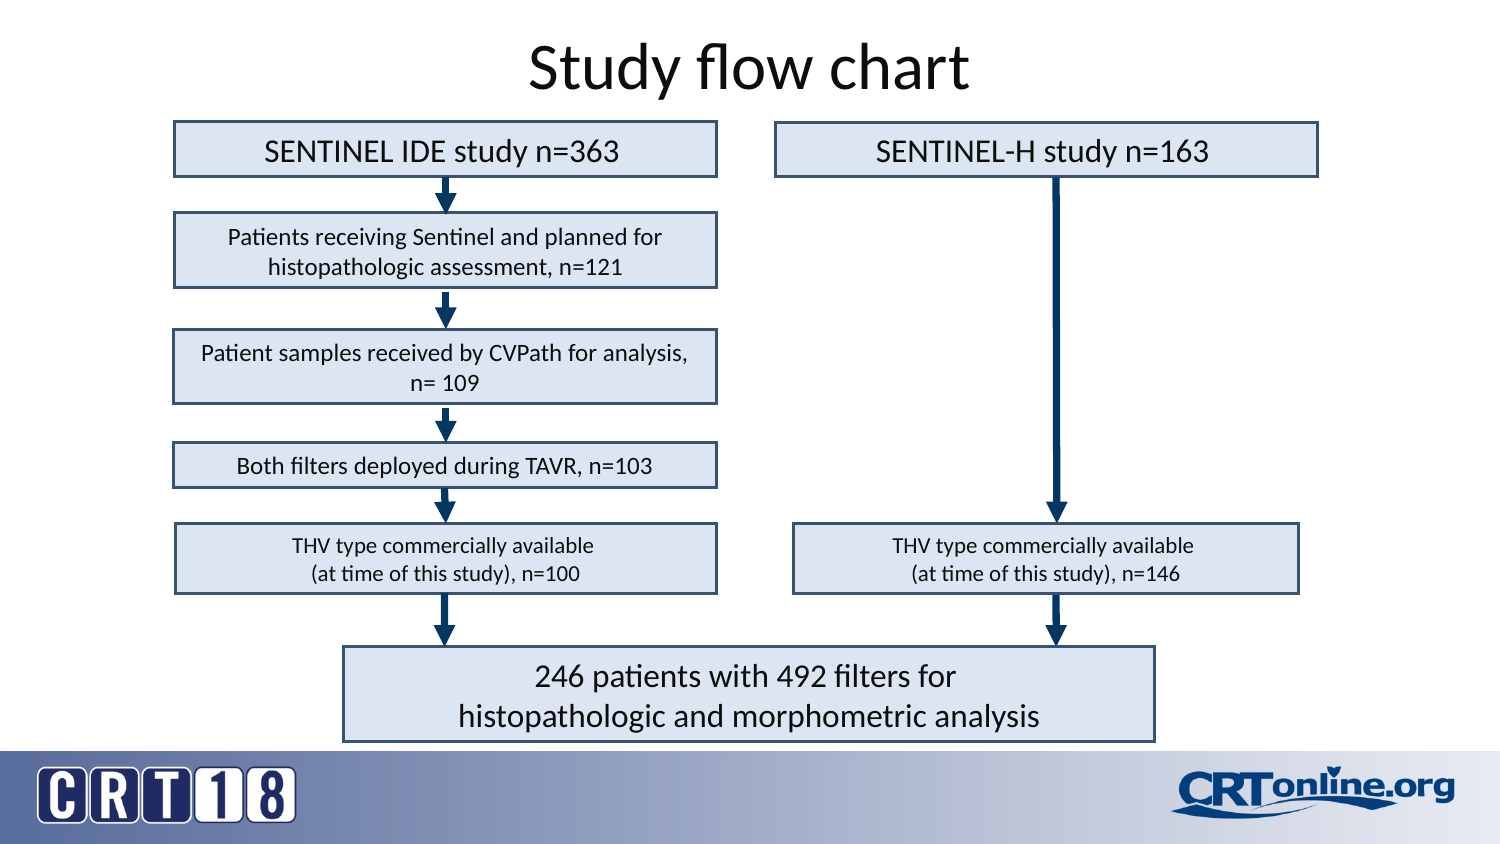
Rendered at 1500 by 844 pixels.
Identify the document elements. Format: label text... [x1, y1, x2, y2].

text_box SENTINEL IDE study n=363 [174, 121, 717, 177]
text_box [1050, 177, 1063, 523]
text_box THV type commercially available (at time of this study), n=100 [175, 523, 717, 594]
text_box [439, 291, 453, 330]
text_box [439, 408, 453, 443]
text_box Both filters deployed during TAVR, n=103 [173, 442, 717, 488]
text_box SENTINEL-H study n=163 [775, 122, 1318, 177]
text_box [439, 177, 453, 215]
title Study flow chart [112, 16, 1387, 110]
text_box THV type commercially available (at time of this study), n=146 [793, 523, 1299, 594]
text_box [438, 592, 451, 647]
text_box [439, 488, 452, 524]
text_box Patient samples received by CVPath for analysis, n= 109 [173, 329, 717, 404]
text_box Patients receiving Sentinel and planned for histopathologic assessment, n=121 [174, 212, 717, 288]
text_box [1049, 594, 1063, 646]
text_box 246 patients with 492 filters for histopathologic and morphometric analysis [343, 646, 1155, 742]
picture [0, 0, 1500, 844]
